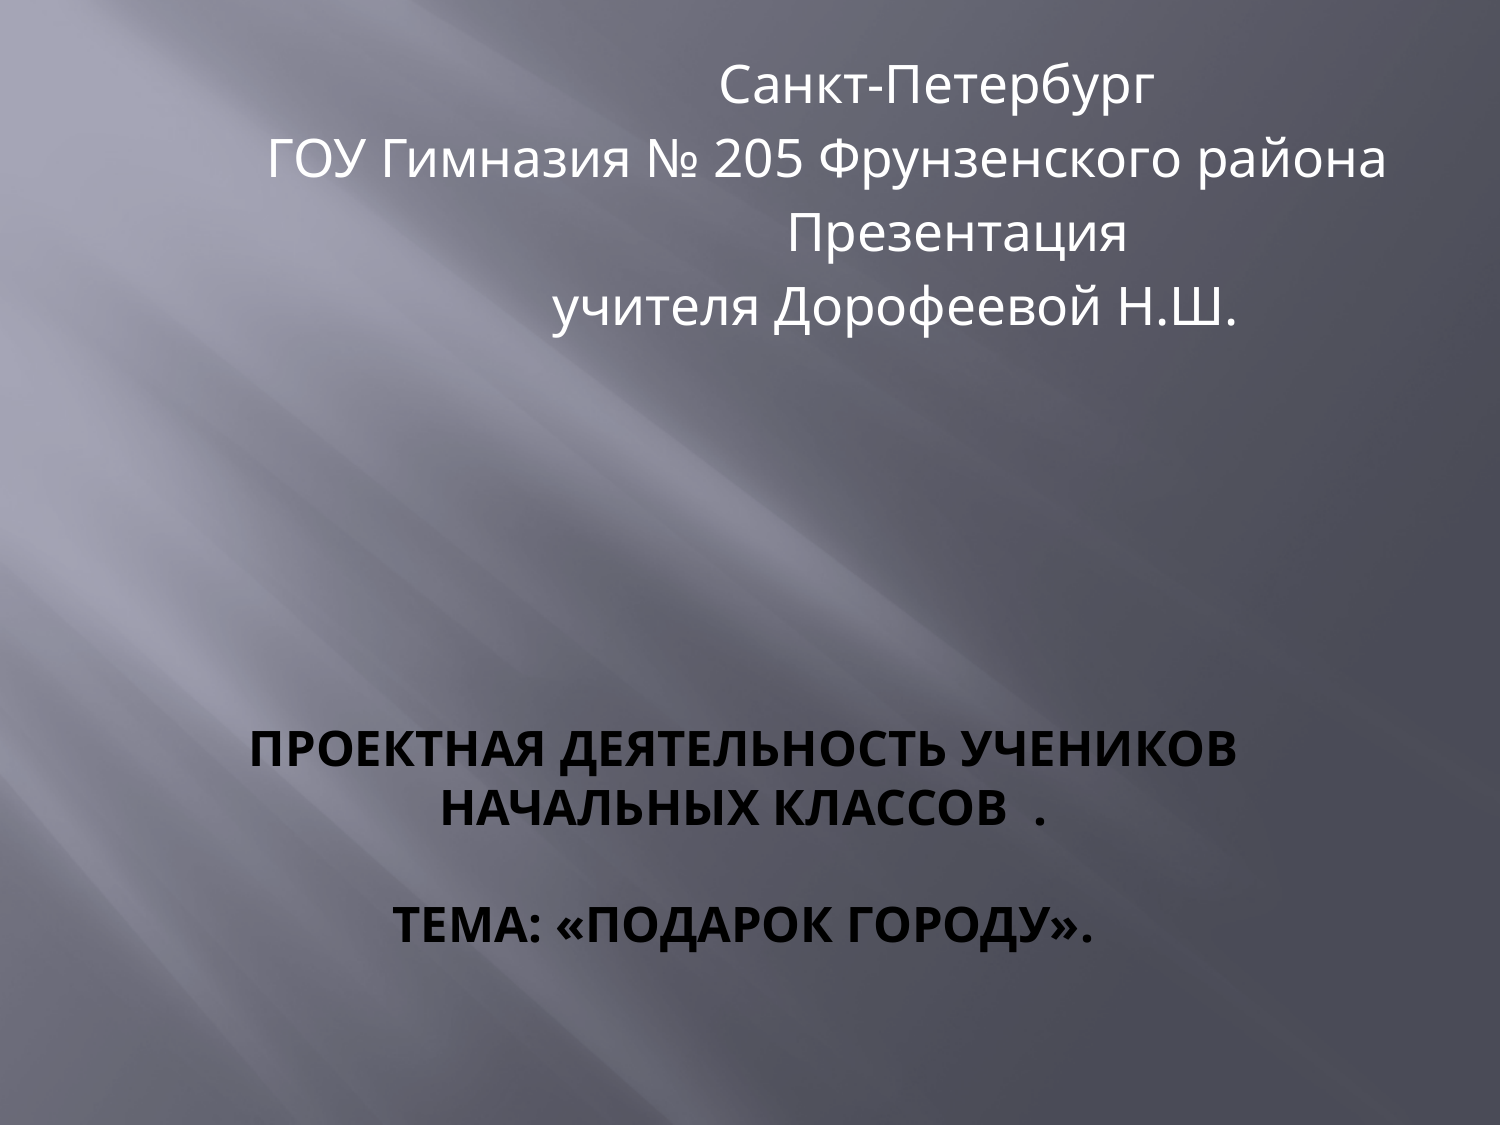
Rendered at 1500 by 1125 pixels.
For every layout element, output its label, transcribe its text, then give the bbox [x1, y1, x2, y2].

title Проектная деятельность учеников начальных классов . Тема: «Подарок городу». [76, 716, 1411, 953]
subtitle Санкт-Петербург ГОУ Гимназия № 205 Фрунзенского района Презентация учителя Дорофеевой Н.Ш. [53, 42, 1422, 350]
